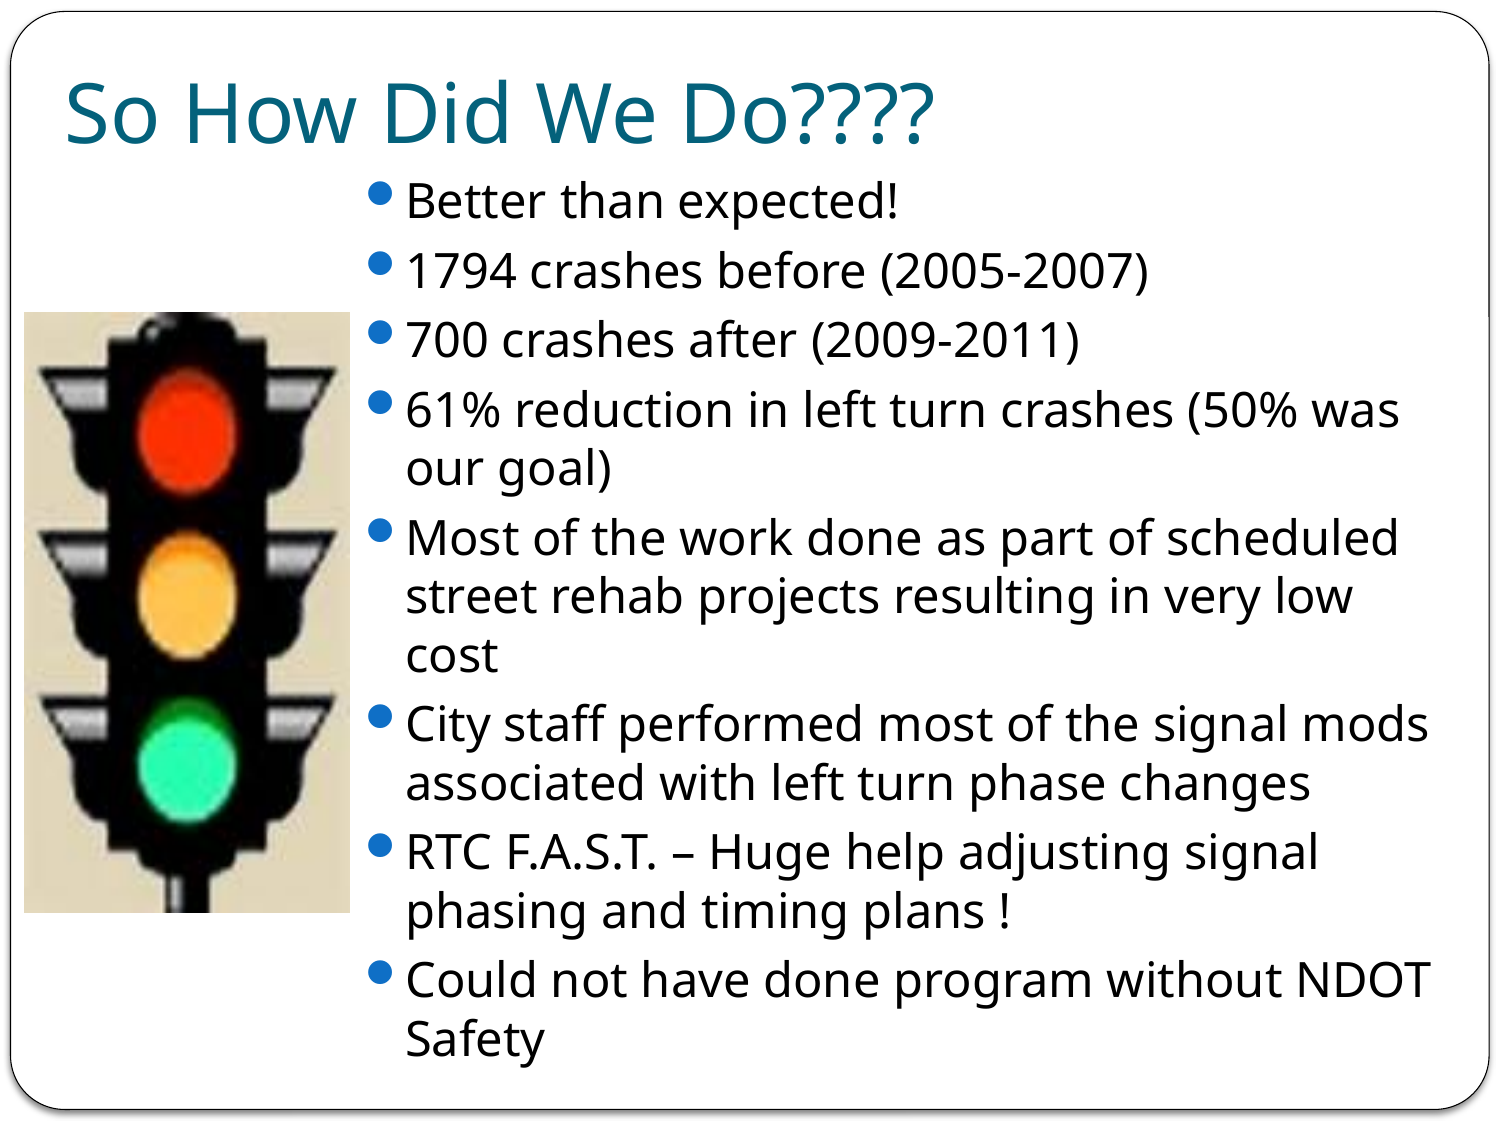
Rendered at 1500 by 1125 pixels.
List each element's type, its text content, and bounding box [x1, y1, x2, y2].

title So How Did We Do???? [50, 37, 1425, 175]
list Better than expected! 1794 crashes before (2005-2007) 700 crashes after (2009-2011) 61% reduction in left turn crashes (50% was our goal) Most of the work done as part of scheduled street rehab projects resulting in very low cost City staff performed most of the signal mods associated with left turn phase changes RTC F.A.S.T. – Huge help adjusting signal phasing and timing plans ! Could not have done program without NDOT Safety [350, 162, 1463, 1075]
picture [24, 312, 351, 913]
